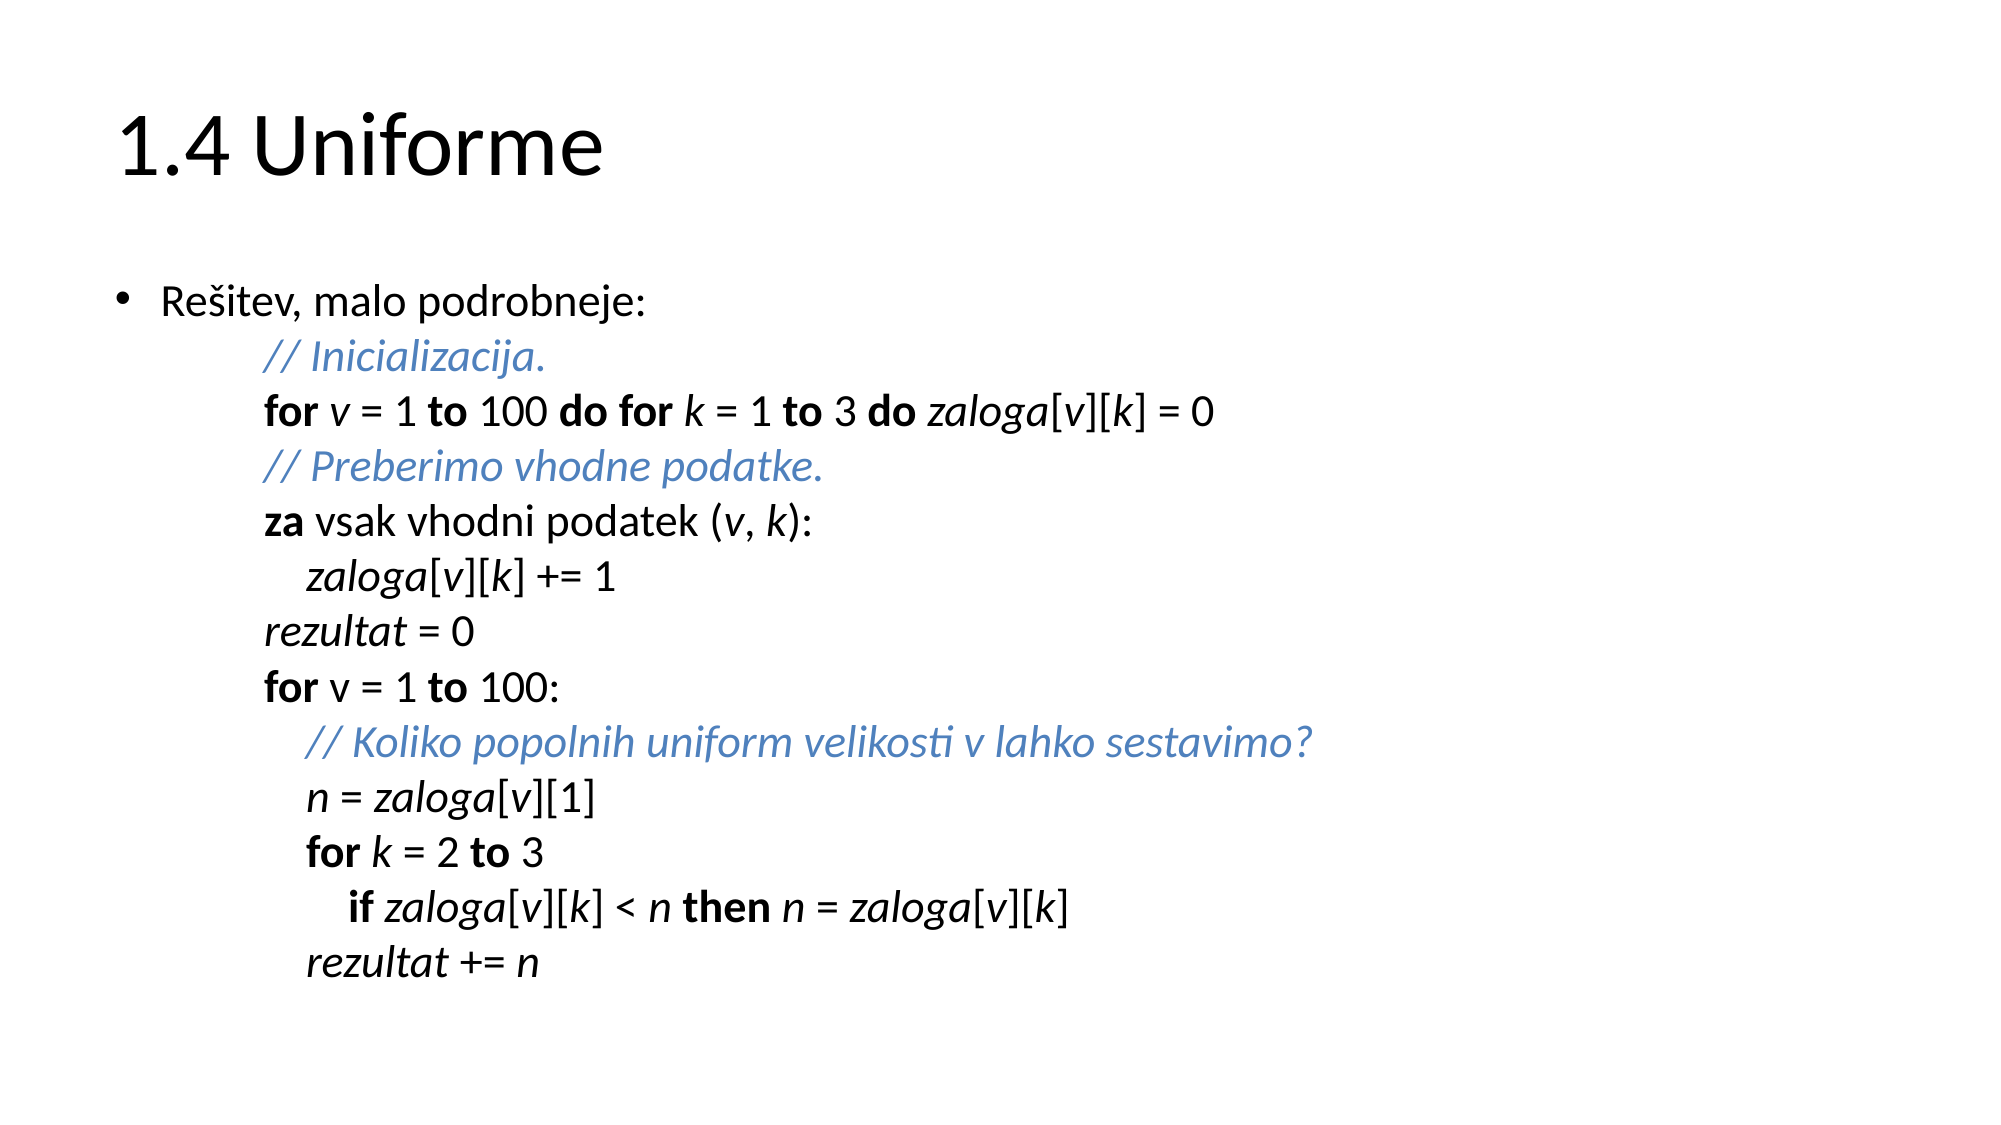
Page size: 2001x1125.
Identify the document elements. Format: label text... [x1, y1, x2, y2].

list Rešitev, malo podrobneje: // Inicializacija. for v = 1 to 100 do for k = 1 to 3 do zaloga[v][k] = 0 // Preberimo vhodne podatke. za vsak vhodni podatek (v, k): zaloga[v][k] += 1 rezultat = 0 for v = 1 to 100: // Koliko popolnih uniform velikosti v lahko sestavimo? n = zaloga[v][1] for k = 2 to 3 if zaloga[v][k] < n then n = zaloga[v][k] rezultat += n [99, 262, 1900, 1005]
title 1.4 Uniforme [99, 45, 1900, 233]
